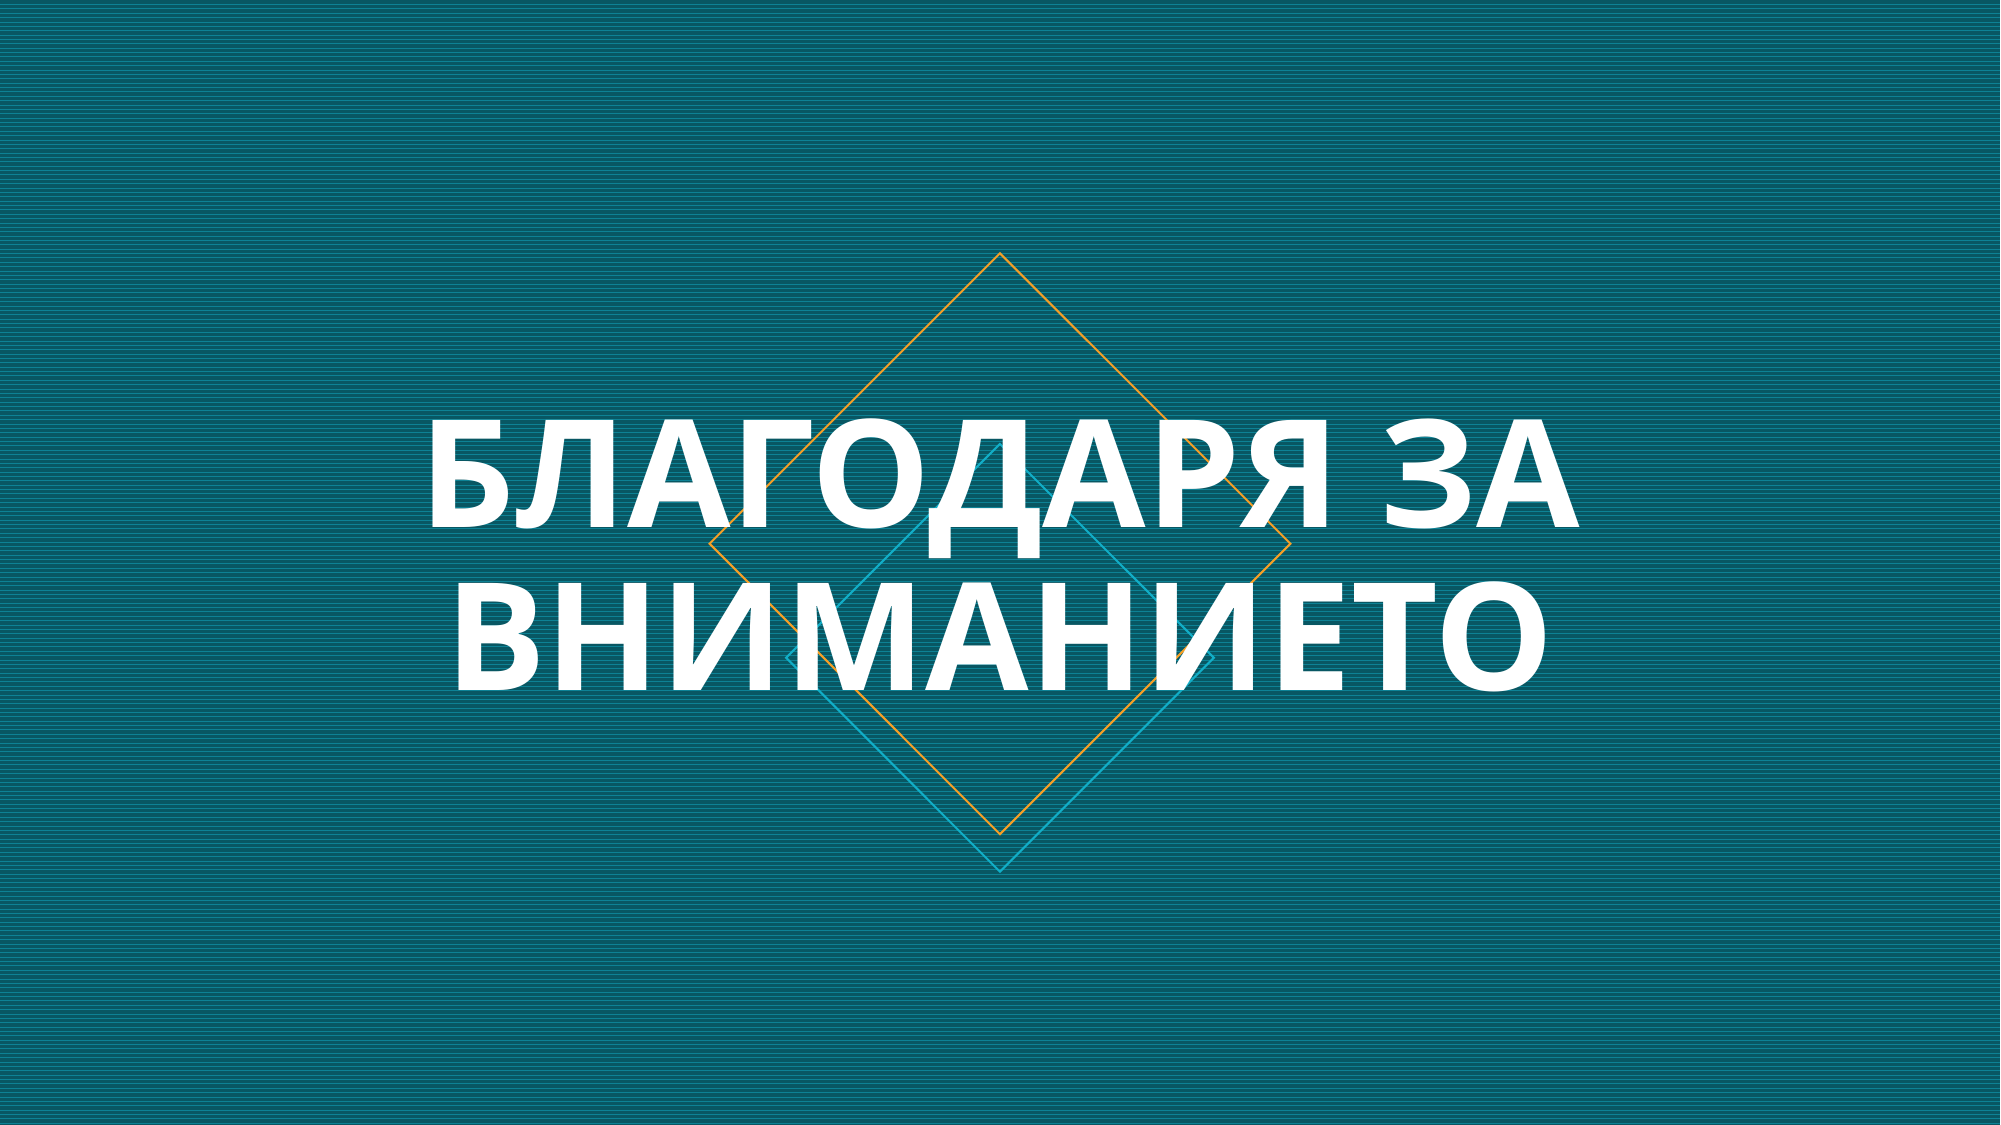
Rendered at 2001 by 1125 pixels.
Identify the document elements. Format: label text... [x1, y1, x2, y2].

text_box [709, 253, 1291, 872]
title БЛАГОДАРЯ ЗА ВНИМАНИЕТО [1291, 398, 1804, 723]
title БЛАГОДАРЯ ЗА ВНИМАНИЕТО [196, 398, 709, 723]
